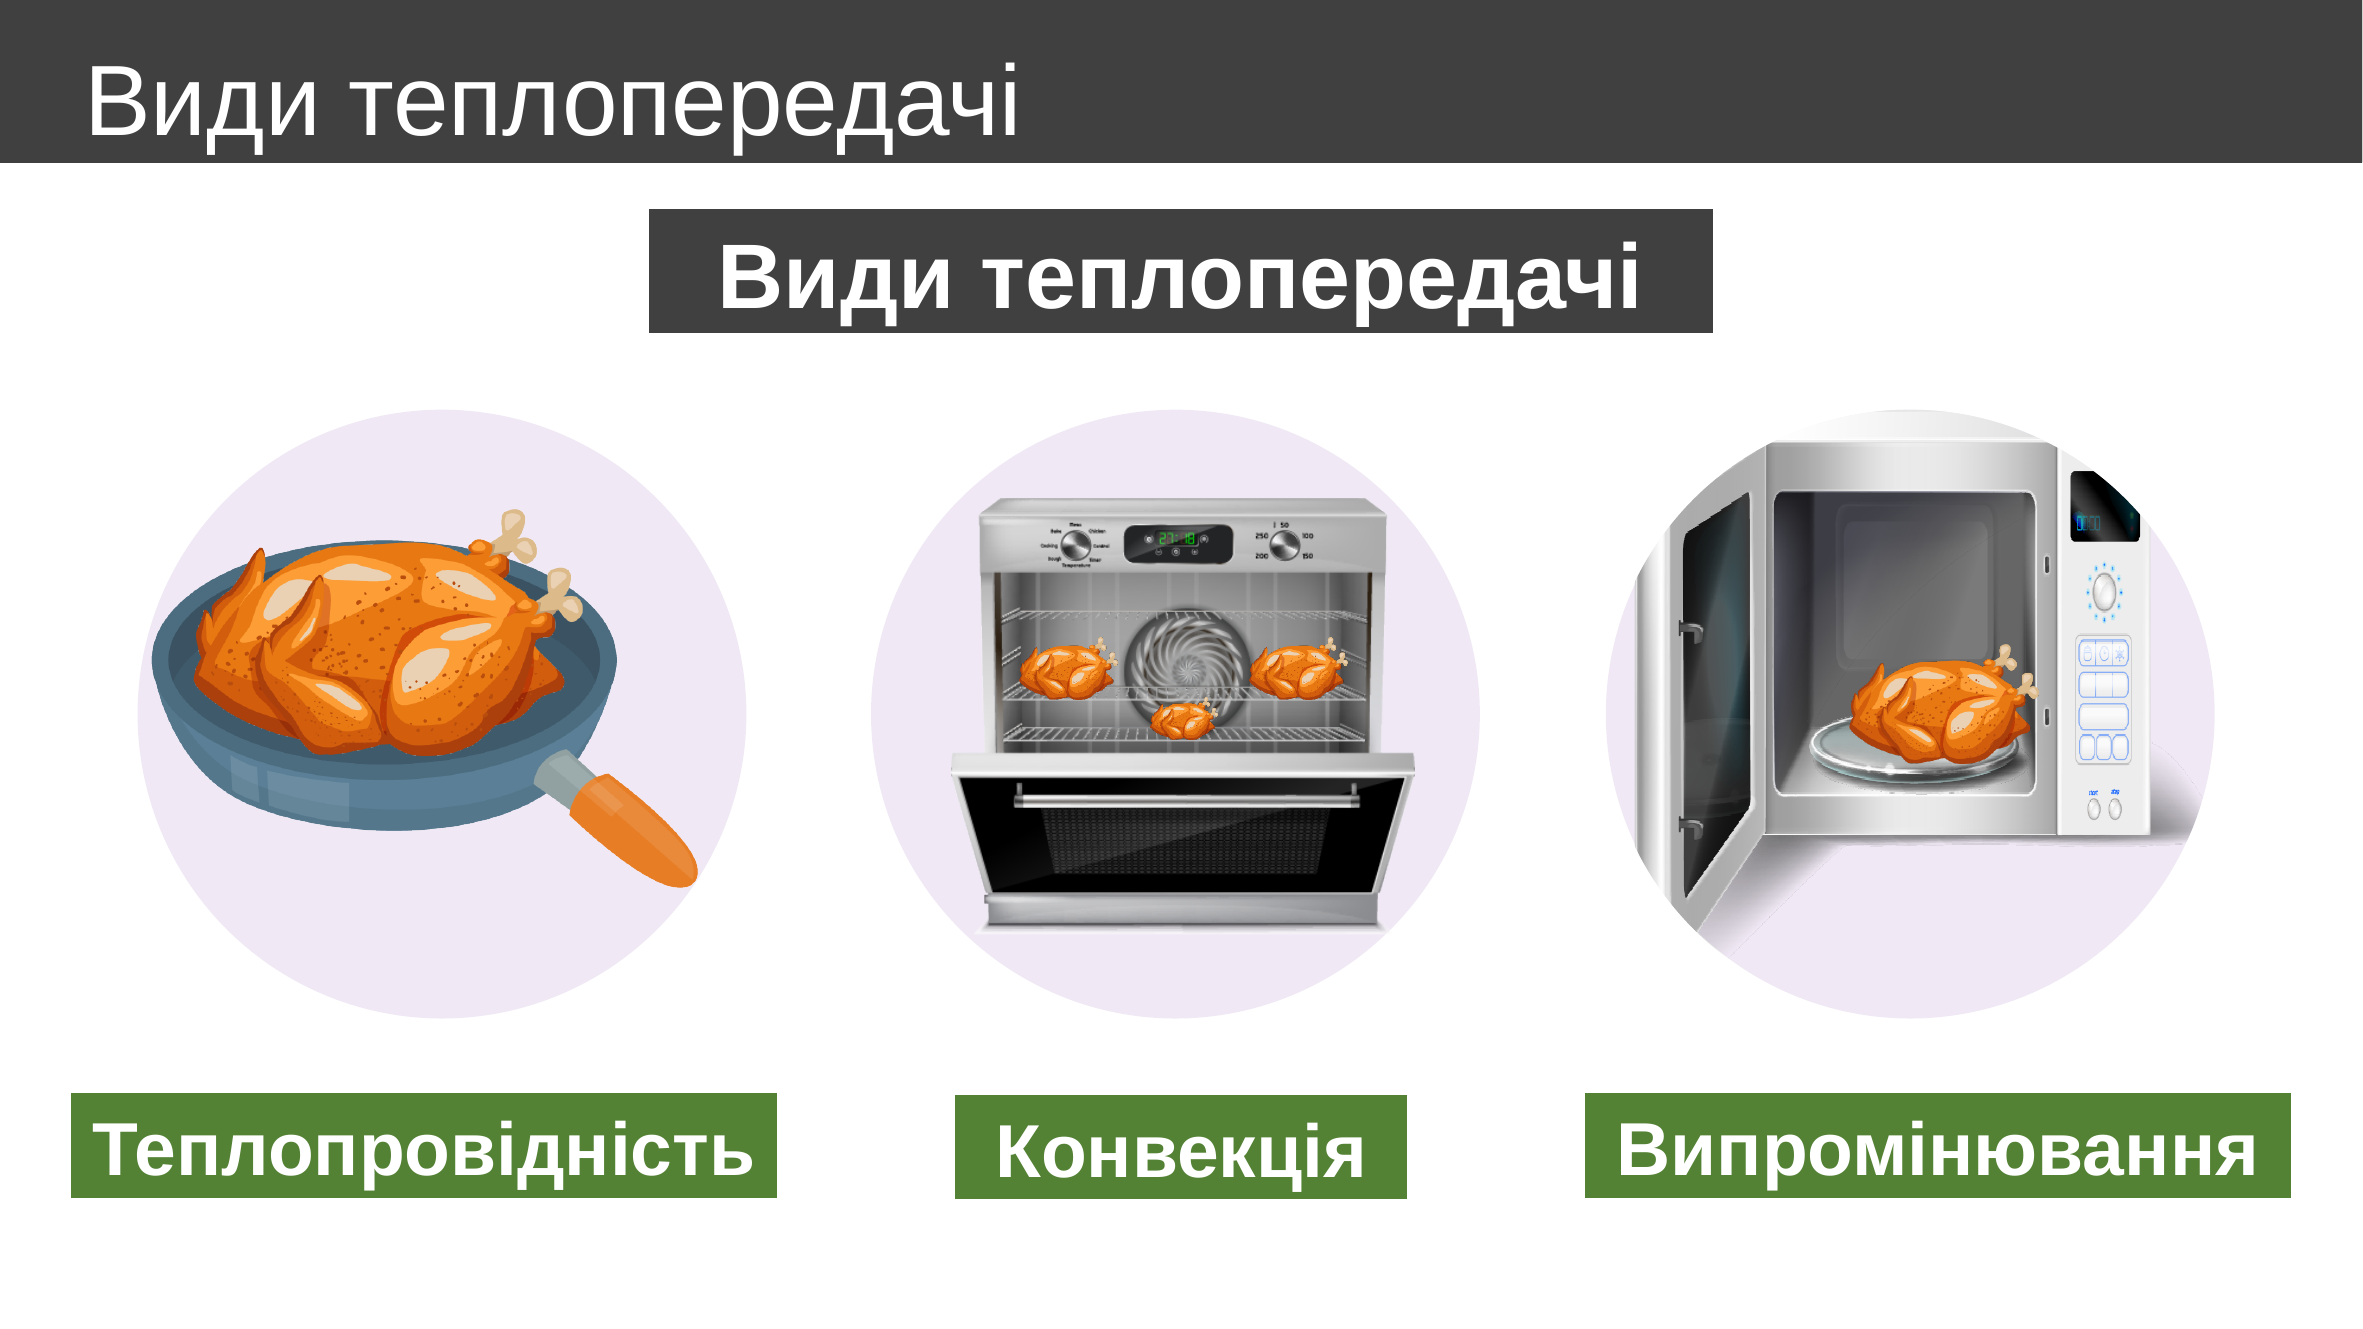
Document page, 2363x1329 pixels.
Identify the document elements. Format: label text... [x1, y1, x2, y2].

text_box Конвекція [957, 1097, 1405, 1197]
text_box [137, 409, 747, 1019]
title Види теплопередачі [69, 44, 2107, 163]
text_box Теплопровідність [73, 1095, 775, 1195]
text_box Випромінювання [1587, 1095, 2289, 1195]
text_box [0, 0, 2363, 163]
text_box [1604, 409, 2215, 1019]
text_box Види теплопередачі [651, 212, 1711, 331]
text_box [870, 409, 1480, 1019]
